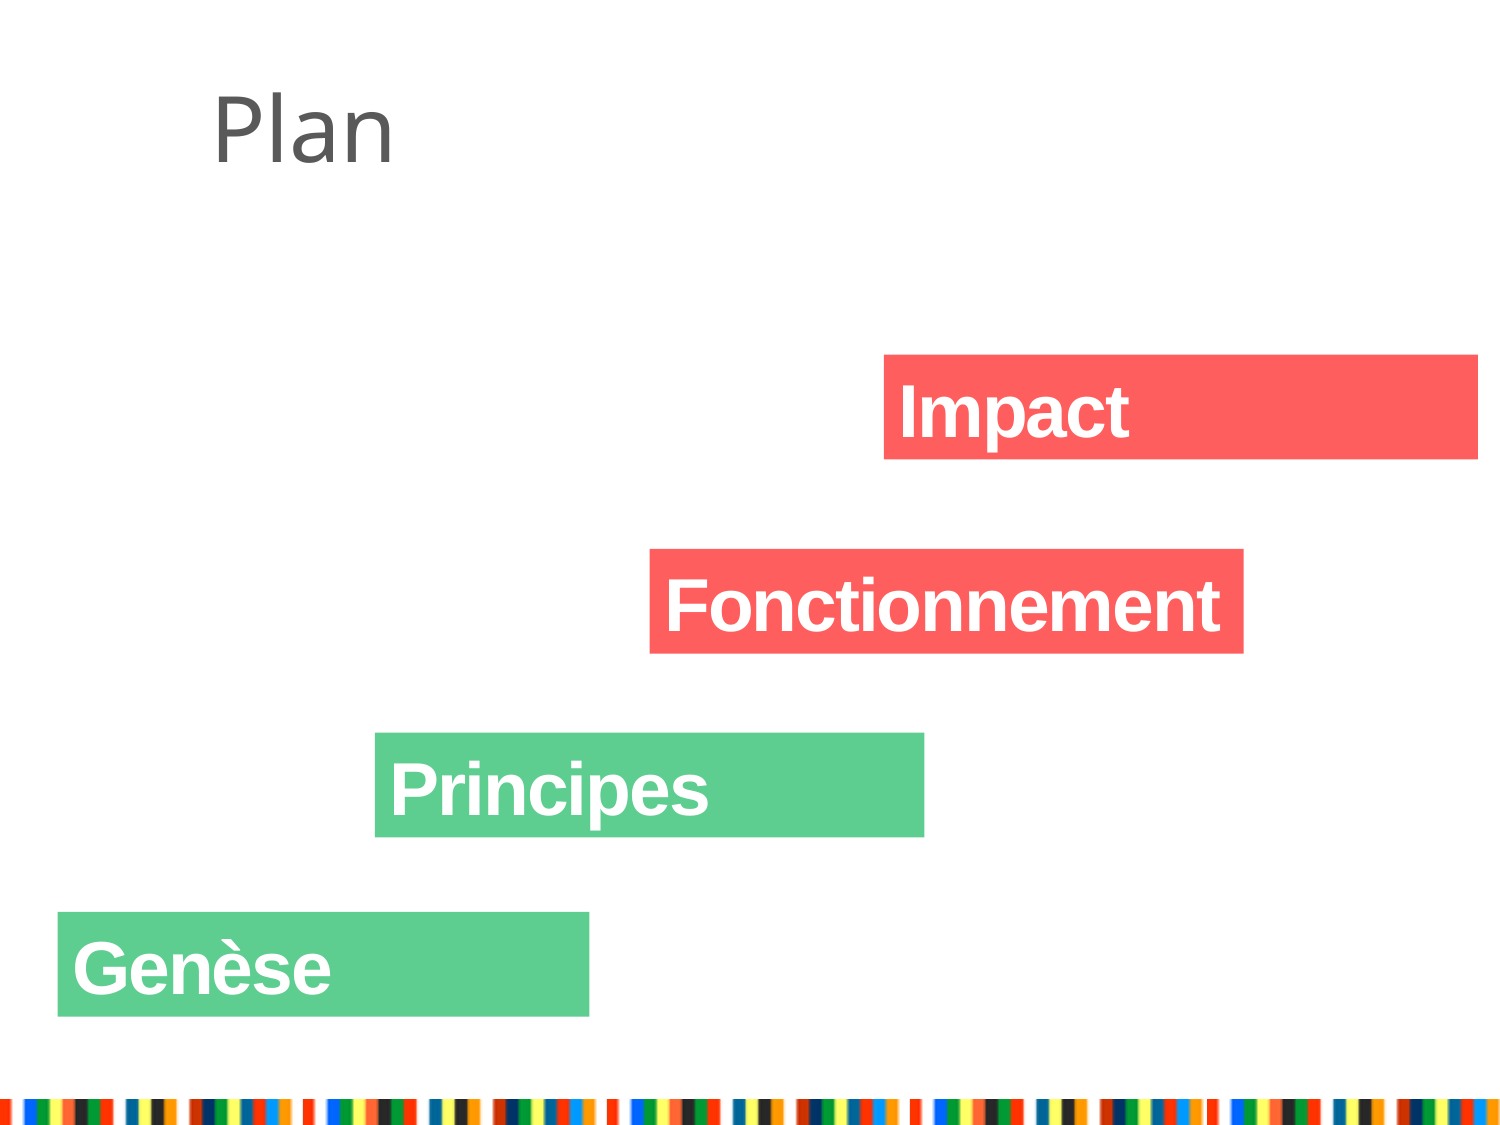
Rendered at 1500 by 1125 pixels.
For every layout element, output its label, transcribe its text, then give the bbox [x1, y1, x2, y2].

picture [441, 1099, 547, 1125]
picture [1345, 1099, 1451, 1125]
picture [1163, 1099, 1334, 1125]
picture [745, 1099, 851, 1125]
picture [556, 1099, 734, 1125]
picture [859, 1099, 1037, 1125]
picture [1048, 1099, 1154, 1125]
picture [0, 1099, 127, 1125]
text_box Fonctionnement [649, 548, 1244, 654]
text_box Impact [883, 354, 1478, 460]
text_box Plan [18, 64, 590, 189]
picture [252, 1099, 430, 1125]
picture [1460, 1099, 1500, 1125]
text_box Principes [374, 732, 925, 838]
picture [138, 1099, 244, 1125]
text_box Genèse [57, 911, 590, 1017]
